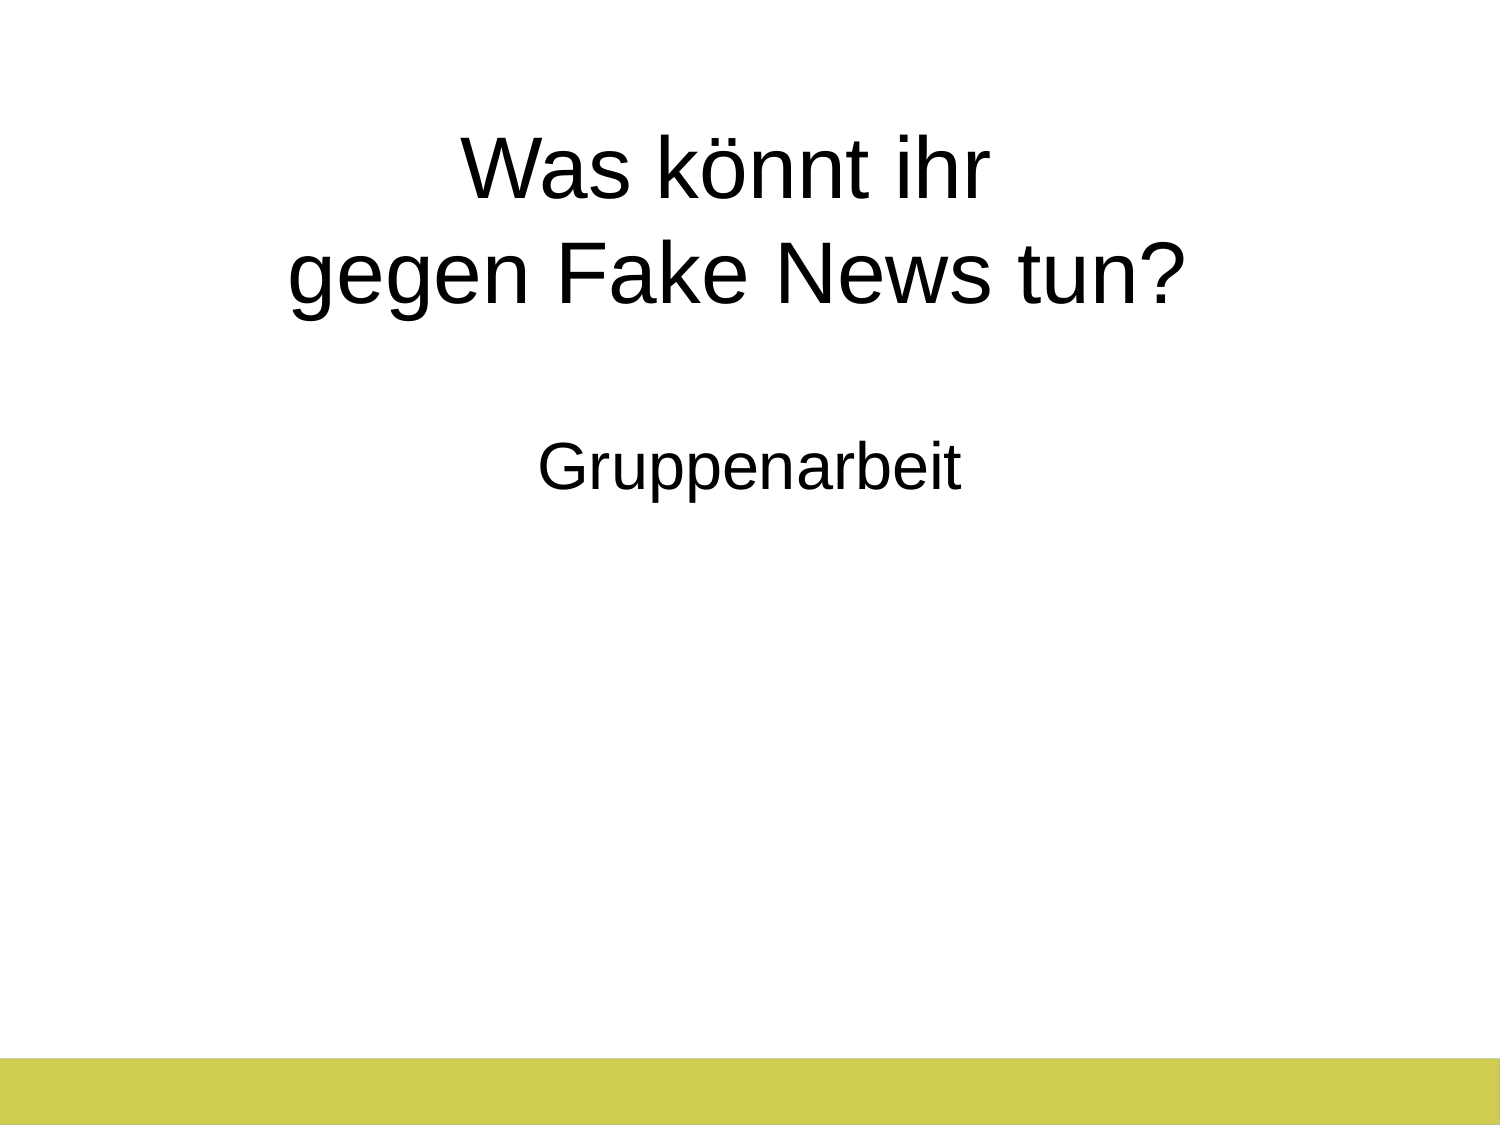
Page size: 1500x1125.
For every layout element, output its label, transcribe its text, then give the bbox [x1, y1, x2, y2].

text_box Was könnt ihr gegen Fake News tun? [6, 113, 1471, 319]
text_box Gruppenarbeit [75, 263, 1425, 916]
